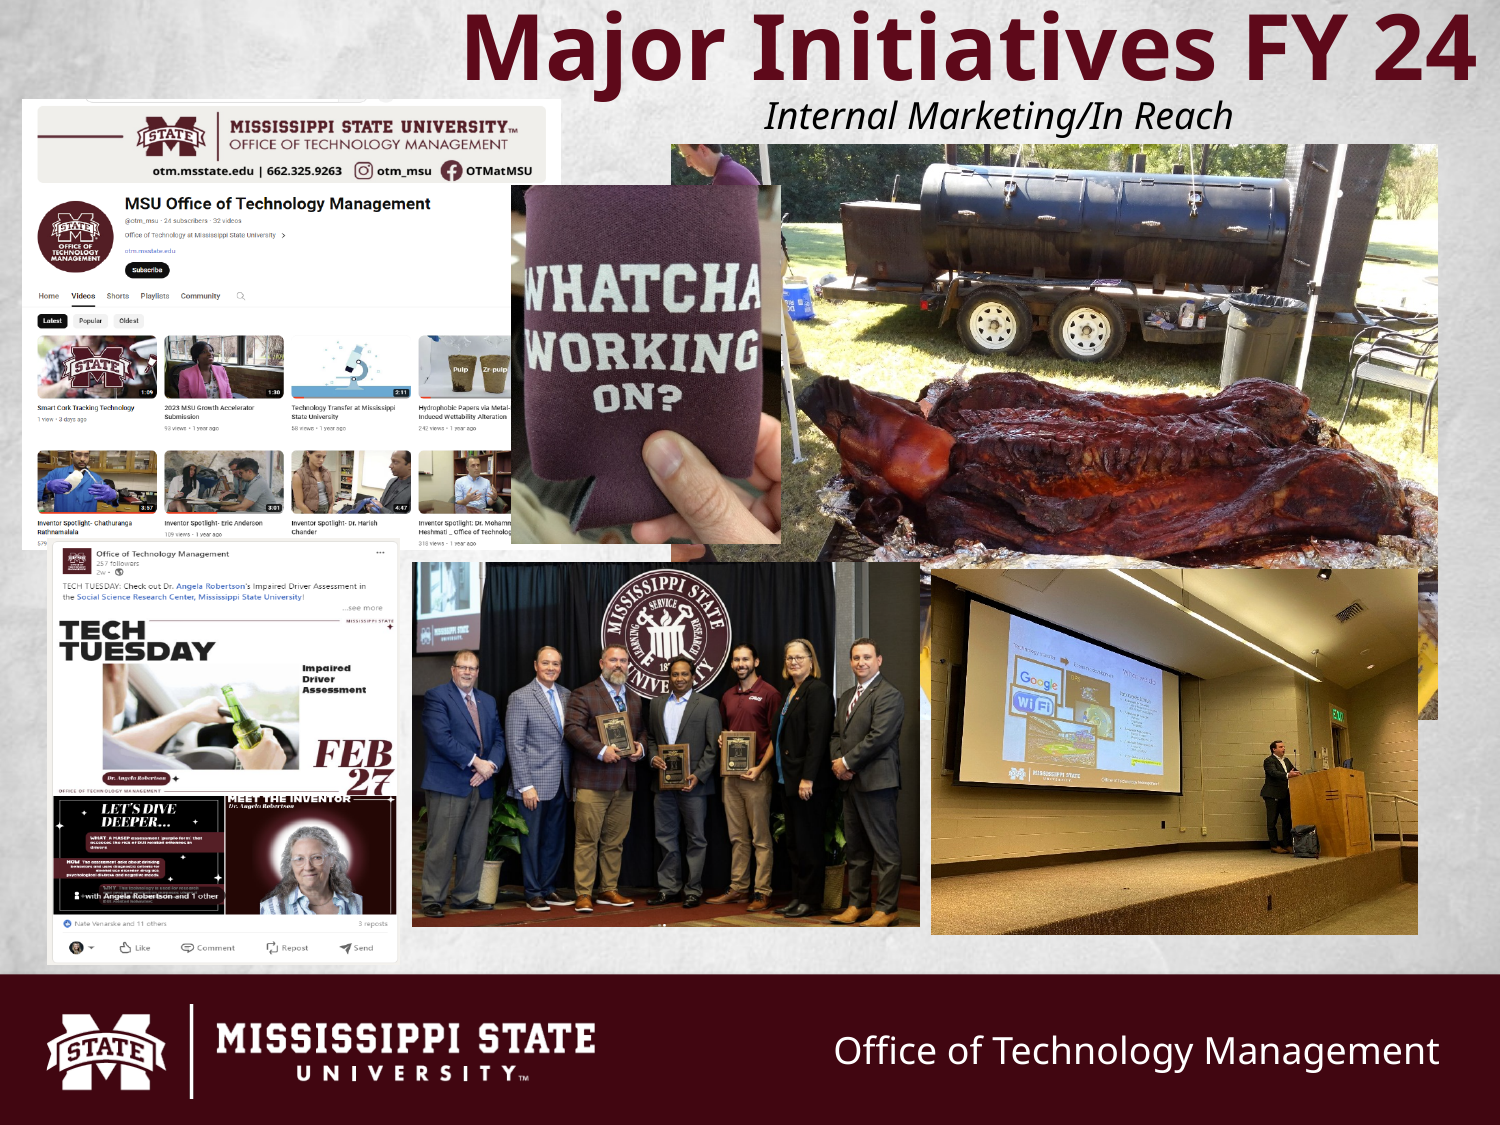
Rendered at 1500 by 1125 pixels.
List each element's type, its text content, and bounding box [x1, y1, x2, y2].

title Major Initiatives FY 24 [312, 0, 1500, 115]
picture [22, 99, 1439, 965]
text_box Internal Marketing/In Reach [750, 84, 1400, 143]
